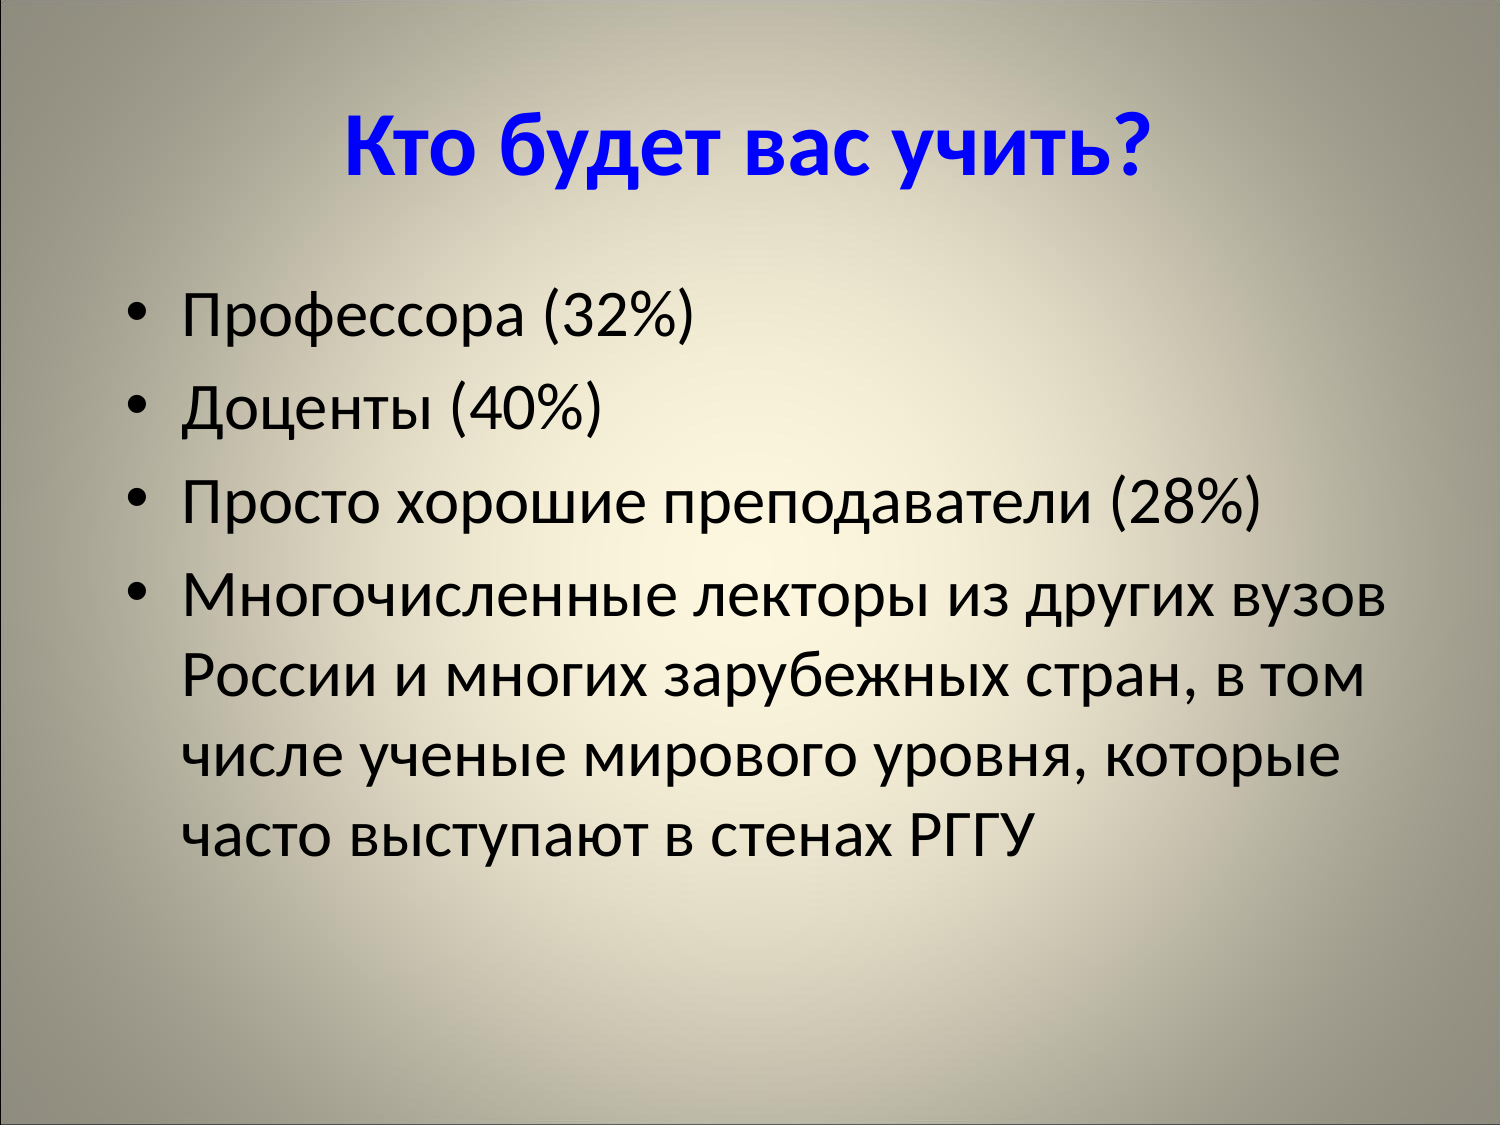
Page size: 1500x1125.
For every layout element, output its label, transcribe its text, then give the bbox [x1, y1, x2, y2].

picture [0, 0, 1500, 1125]
list Профессора (32%) Доценты (40%) Просто хорошие преподаватели (28%) Многочисленные лекторы из других вузов России и многих зарубежных стран, в том числе ученые мирового уровня, которые часто выступают в стенах РГГУ [110, 262, 1412, 1005]
title Кто будет вас учить? [75, 45, 1425, 233]
